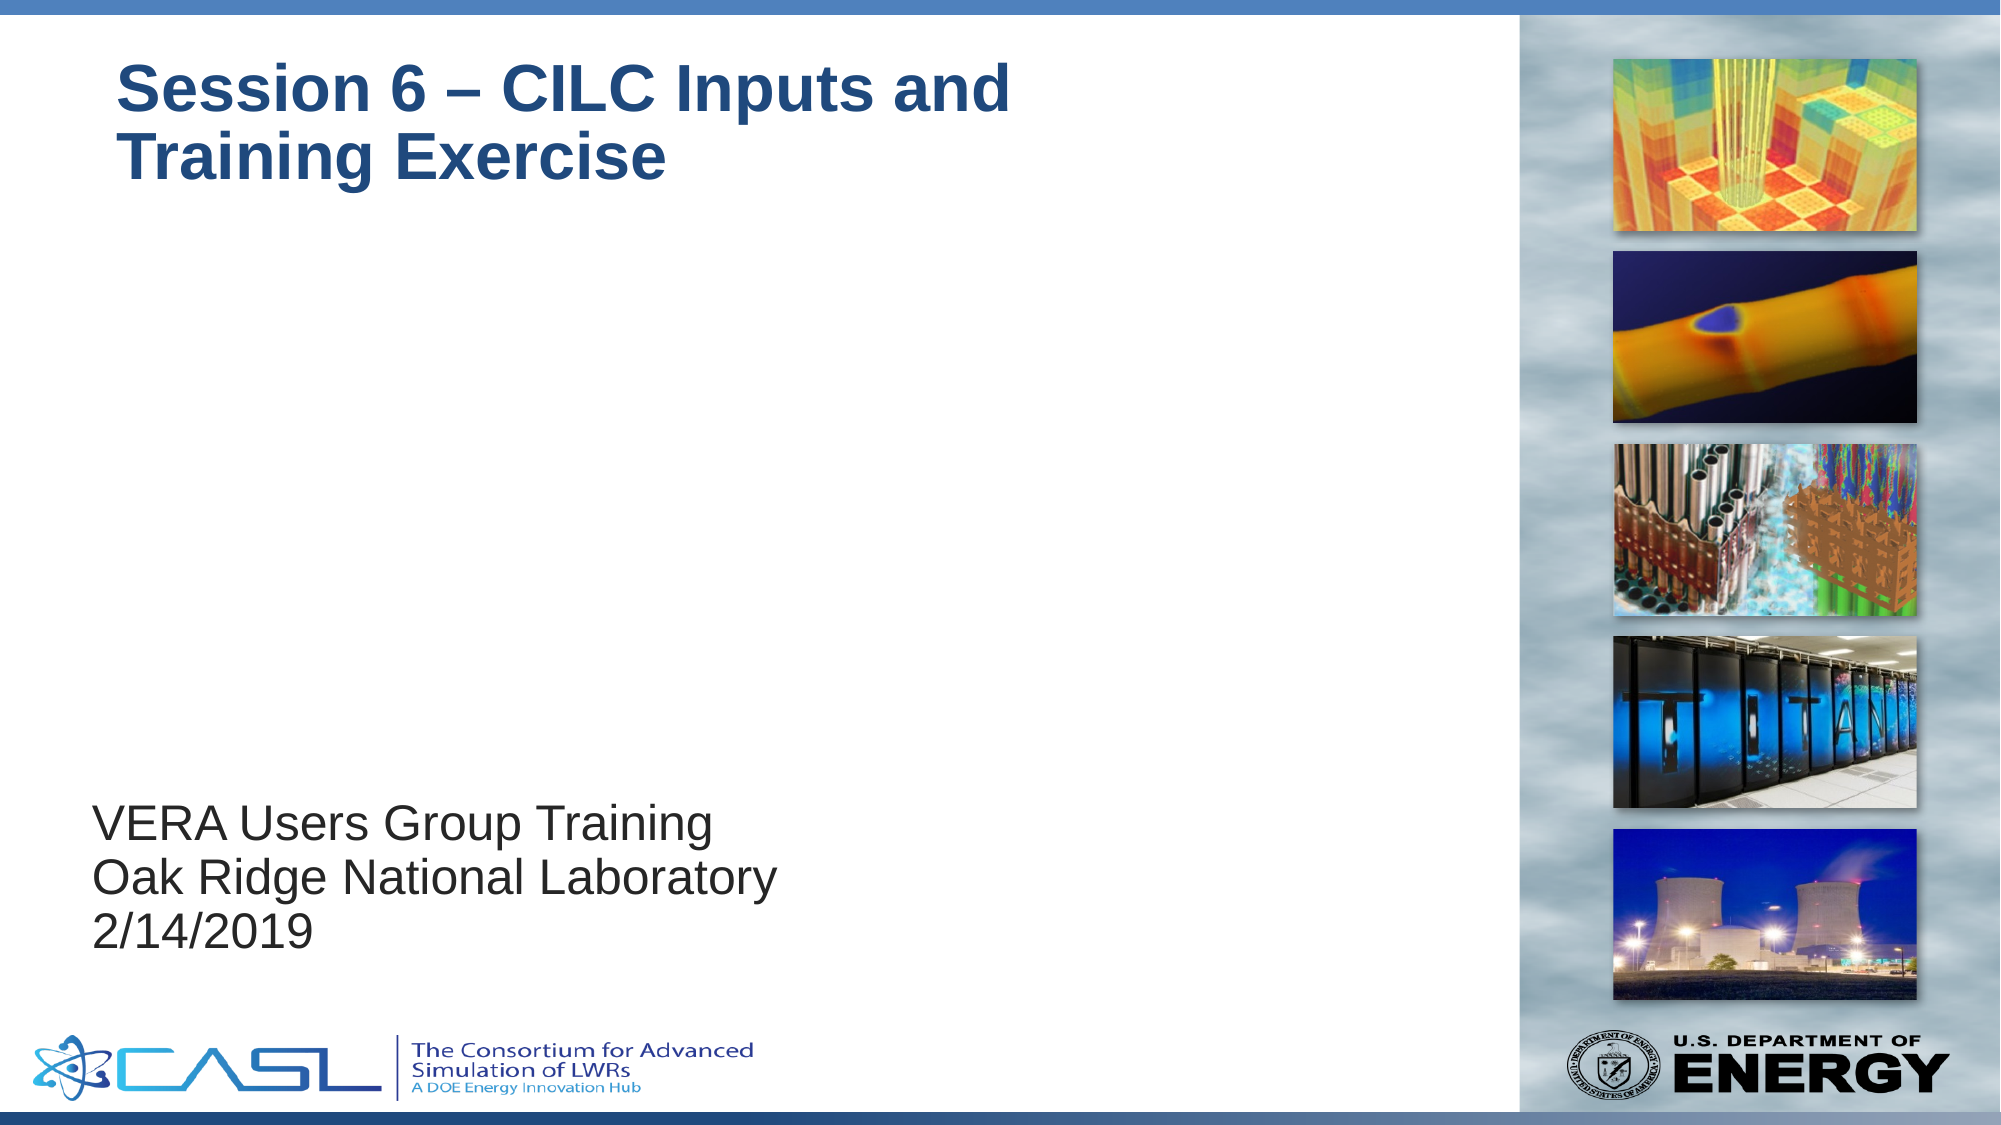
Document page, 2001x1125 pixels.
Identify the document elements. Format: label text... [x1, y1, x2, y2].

title Session 6 – CILC Inputs and Training Exercise [99, 48, 1263, 269]
subtitle VERA Users Group Training Oak Ridge National Laboratory 2/14/2019 [74, 266, 1113, 968]
picture [1519, 15, 2000, 1112]
picture [33, 1035, 760, 1112]
